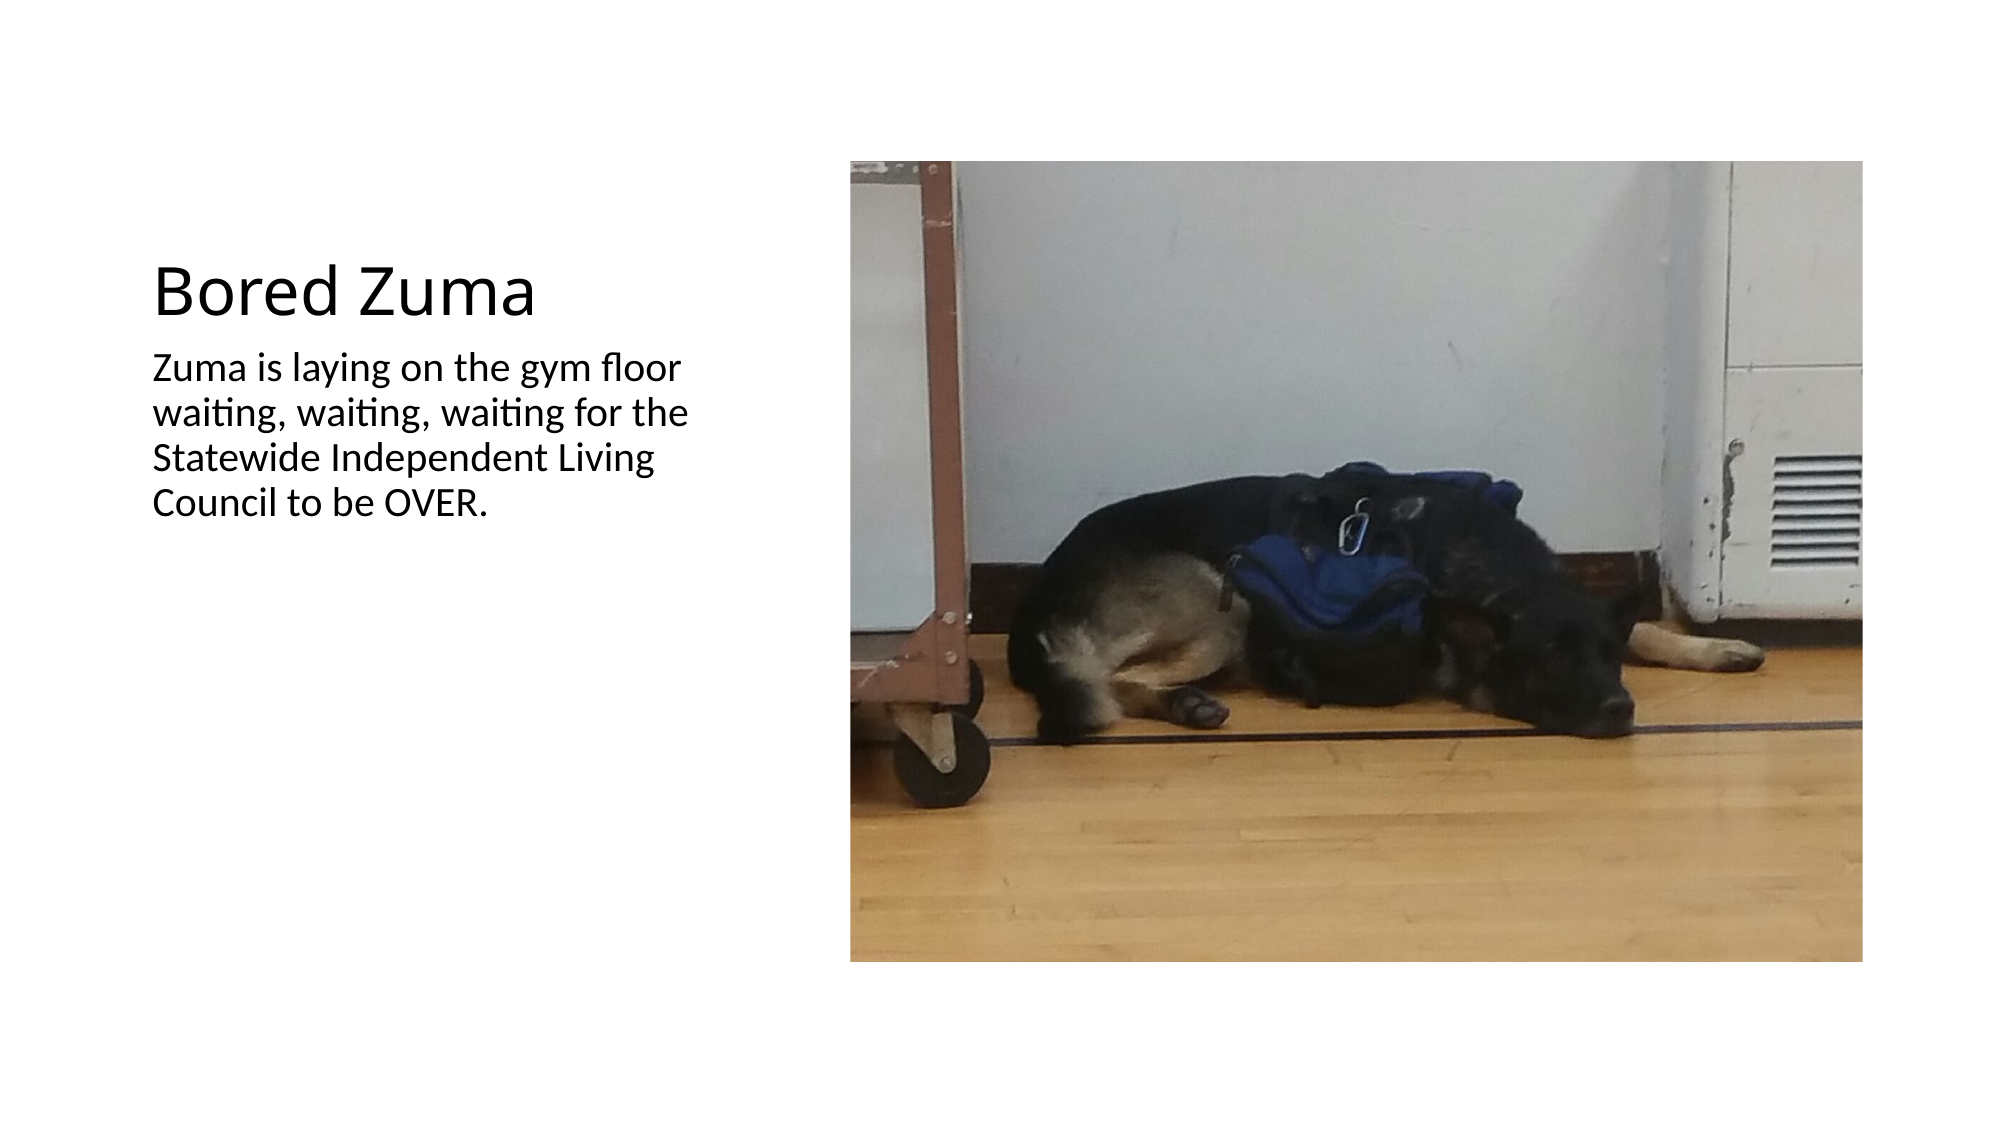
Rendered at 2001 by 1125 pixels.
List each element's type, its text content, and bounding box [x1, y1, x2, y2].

title Bored Zuma [137, 75, 783, 337]
list Zuma is laying on the gym floor waiting, waiting, waiting for the Statewide Independent Living Council to be OVER. [137, 337, 783, 963]
picture [850, 161, 1863, 962]
